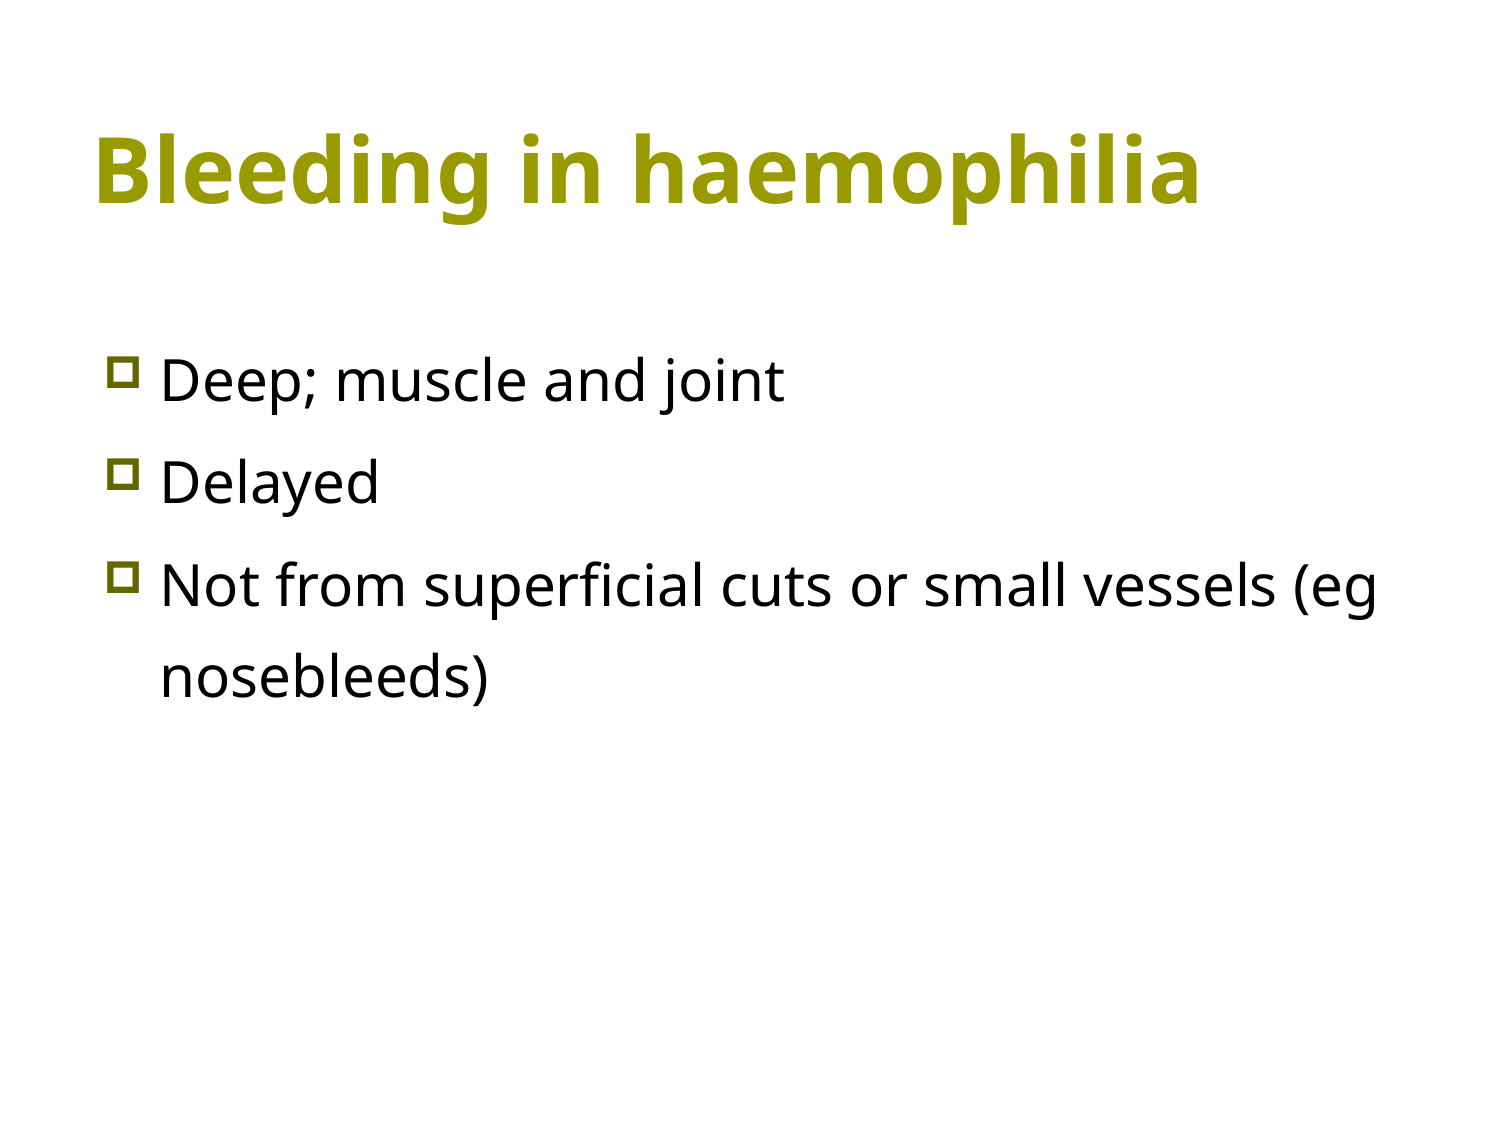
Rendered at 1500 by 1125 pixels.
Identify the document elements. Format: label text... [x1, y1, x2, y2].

title Bleeding in haemophilia [76, 42, 1428, 230]
list Deep; muscle and joint Delayed Not from superficial cuts or small vessels (eg nosebleeds) [88, 314, 1439, 1058]
